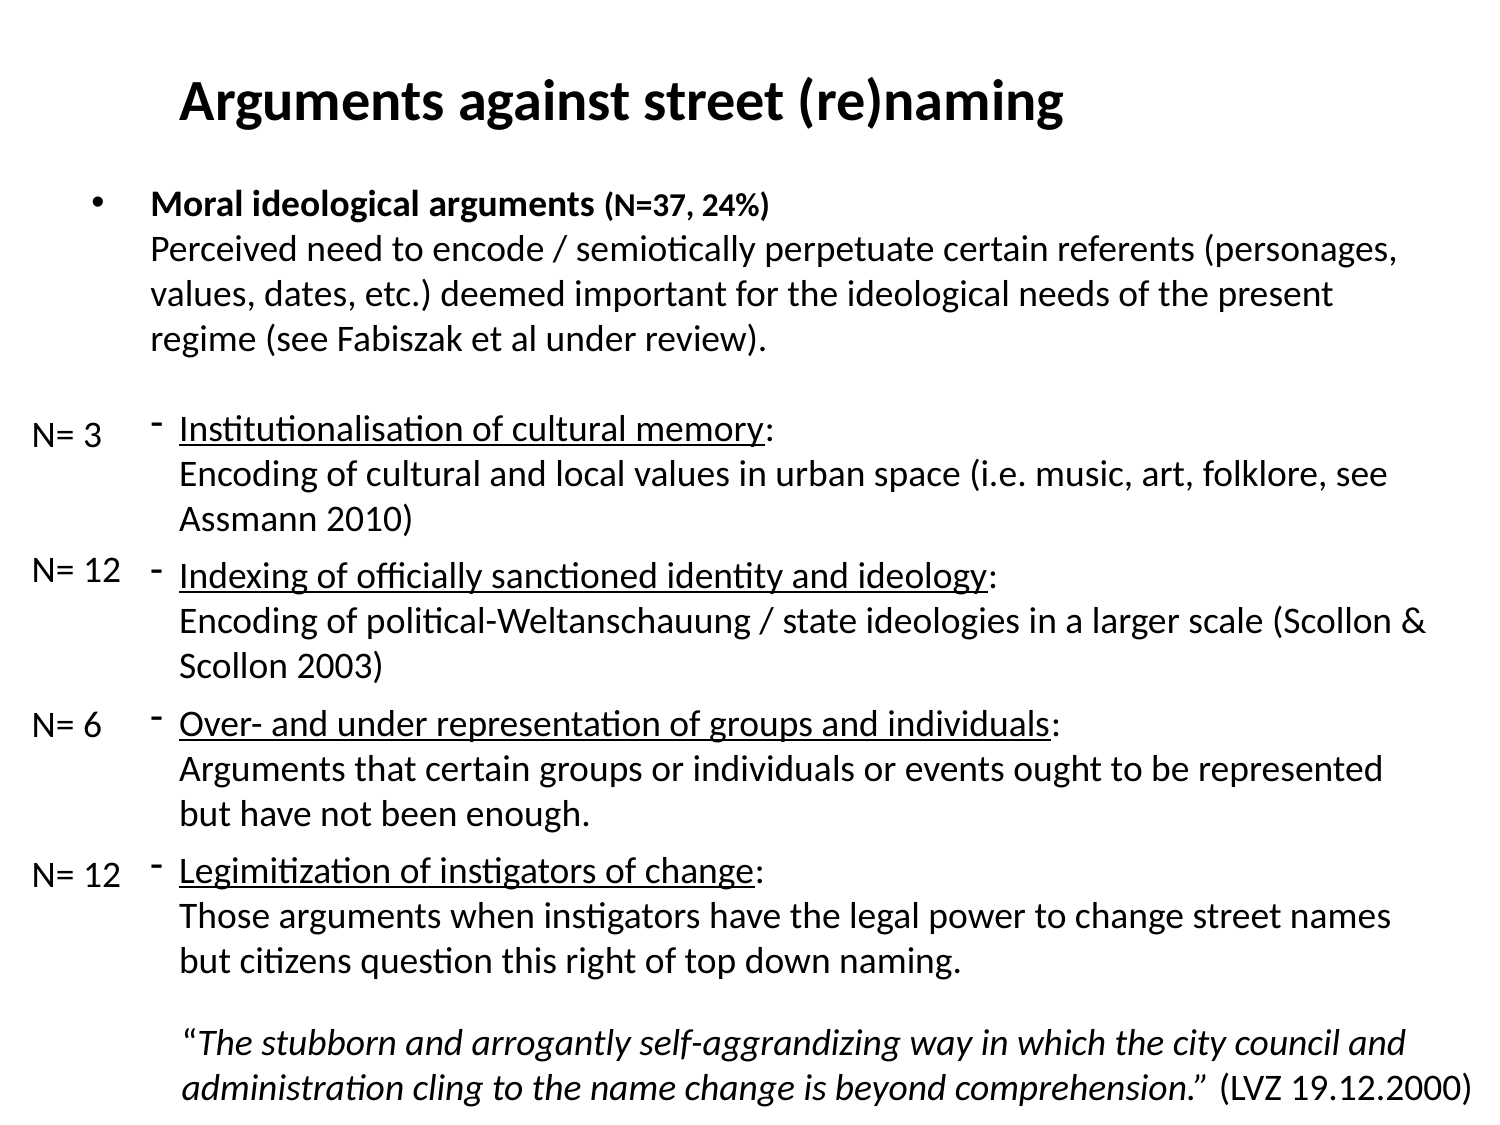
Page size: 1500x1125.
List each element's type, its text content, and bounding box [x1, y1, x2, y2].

text_box “The stubborn and arrogantly self-aggrandizing way in which the city council and administration cling to the name change is beyond comprehension.” (LVZ 19.12.2000) [166, 1010, 1500, 1116]
text_box Arguments against street (re)naming [165, 54, 1093, 140]
text_box Moral ideological arguments (N=37, 24%) Perceived need to encode / semiotically perpetuate certain referents (personages, values, dates, etc.) deemed important for the ideological needs of the present regime (see Fabiszak et al under review). Institutionalisation of cultural memory: Encoding of cultural and local values in urban space (i.e. music, art, folklore, see Assmann 2010) Indexing of officially sanctioned identity and ideology: Encoding of political-Weltanschauung / state ideologies in a larger scale (Scollon & Scollon 2003) Over- and under representation of groups and individuals: Arguments that certain groups or individuals or events ought to be represented but have not been enough. Legimitization of instigators of change: Those arguments when instigators have the legal power to change street names but citizens question this right of top down naming. [76, 171, 1459, 989]
text_box N= 3 N= 12 N= 6 N= 12 [16, 402, 137, 948]
